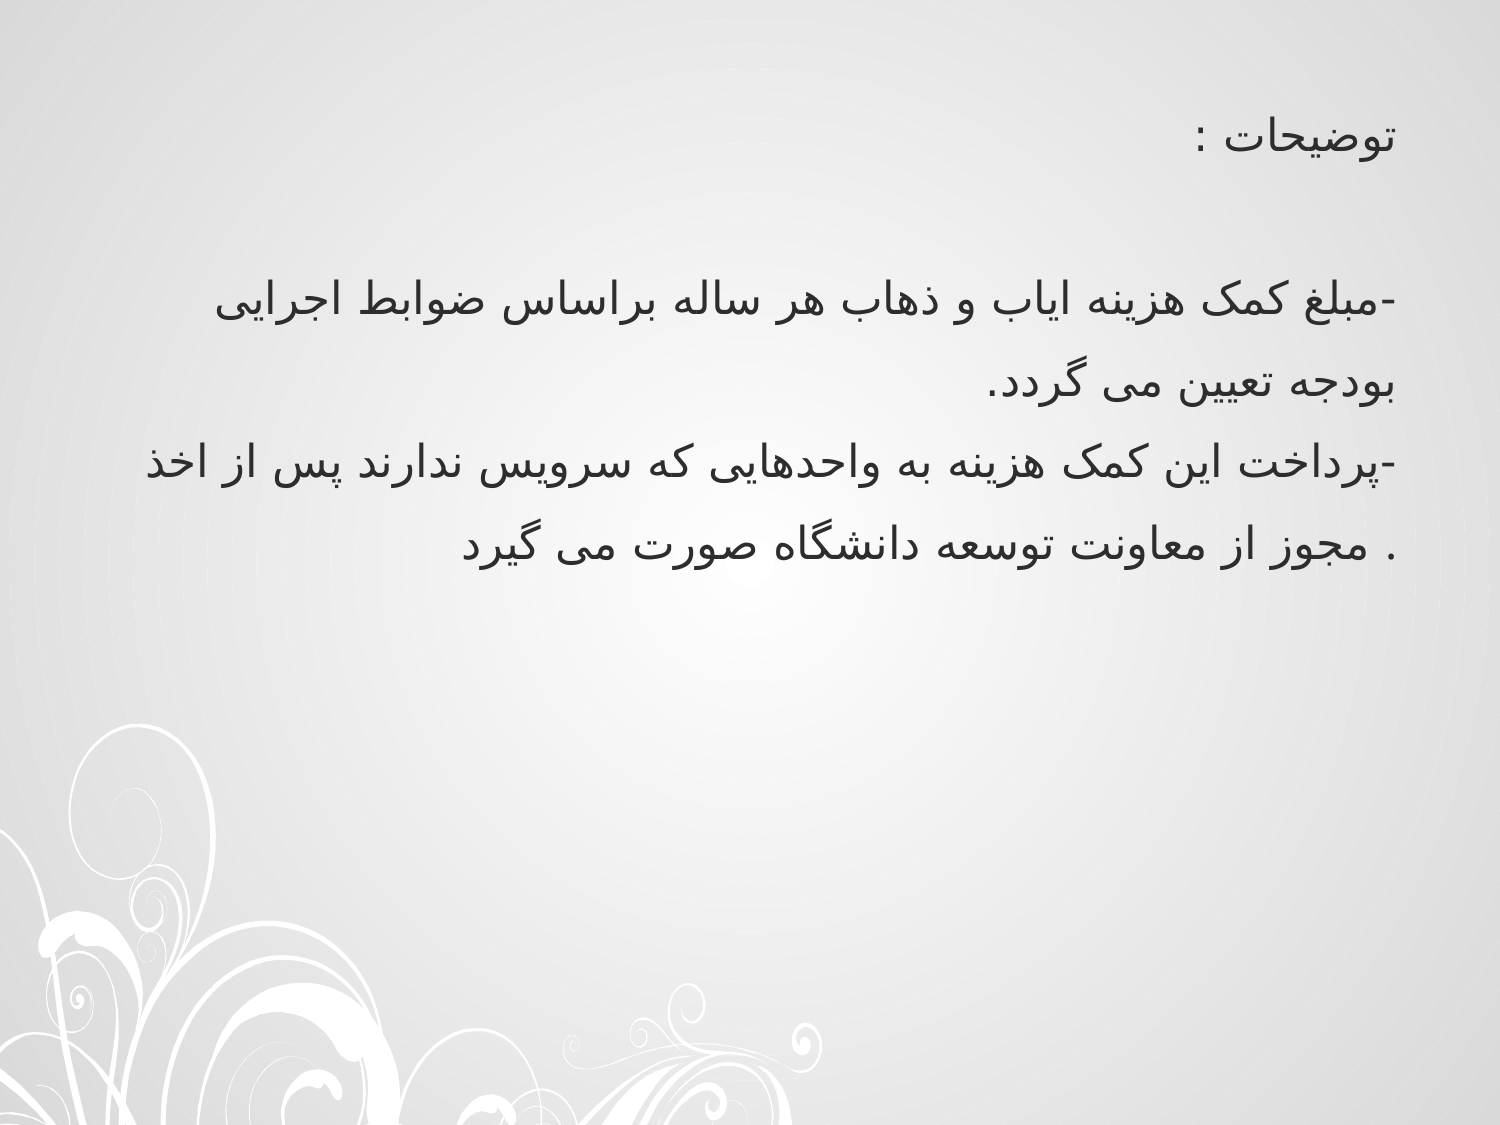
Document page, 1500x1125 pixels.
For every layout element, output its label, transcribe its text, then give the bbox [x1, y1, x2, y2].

title توضیحات : -مبلغ کمک هزینه ایاب و ذهاب هر ساله براساس ضوابط اجرایی بودجه تعیین می گردد. -پرداخت این کمک هزینه به واحدهایی که سرویس ندارند پس از اخذ مجوز از معاونت توسعه دانشگاه صورت می گیرد . [99, 62, 1413, 1038]
